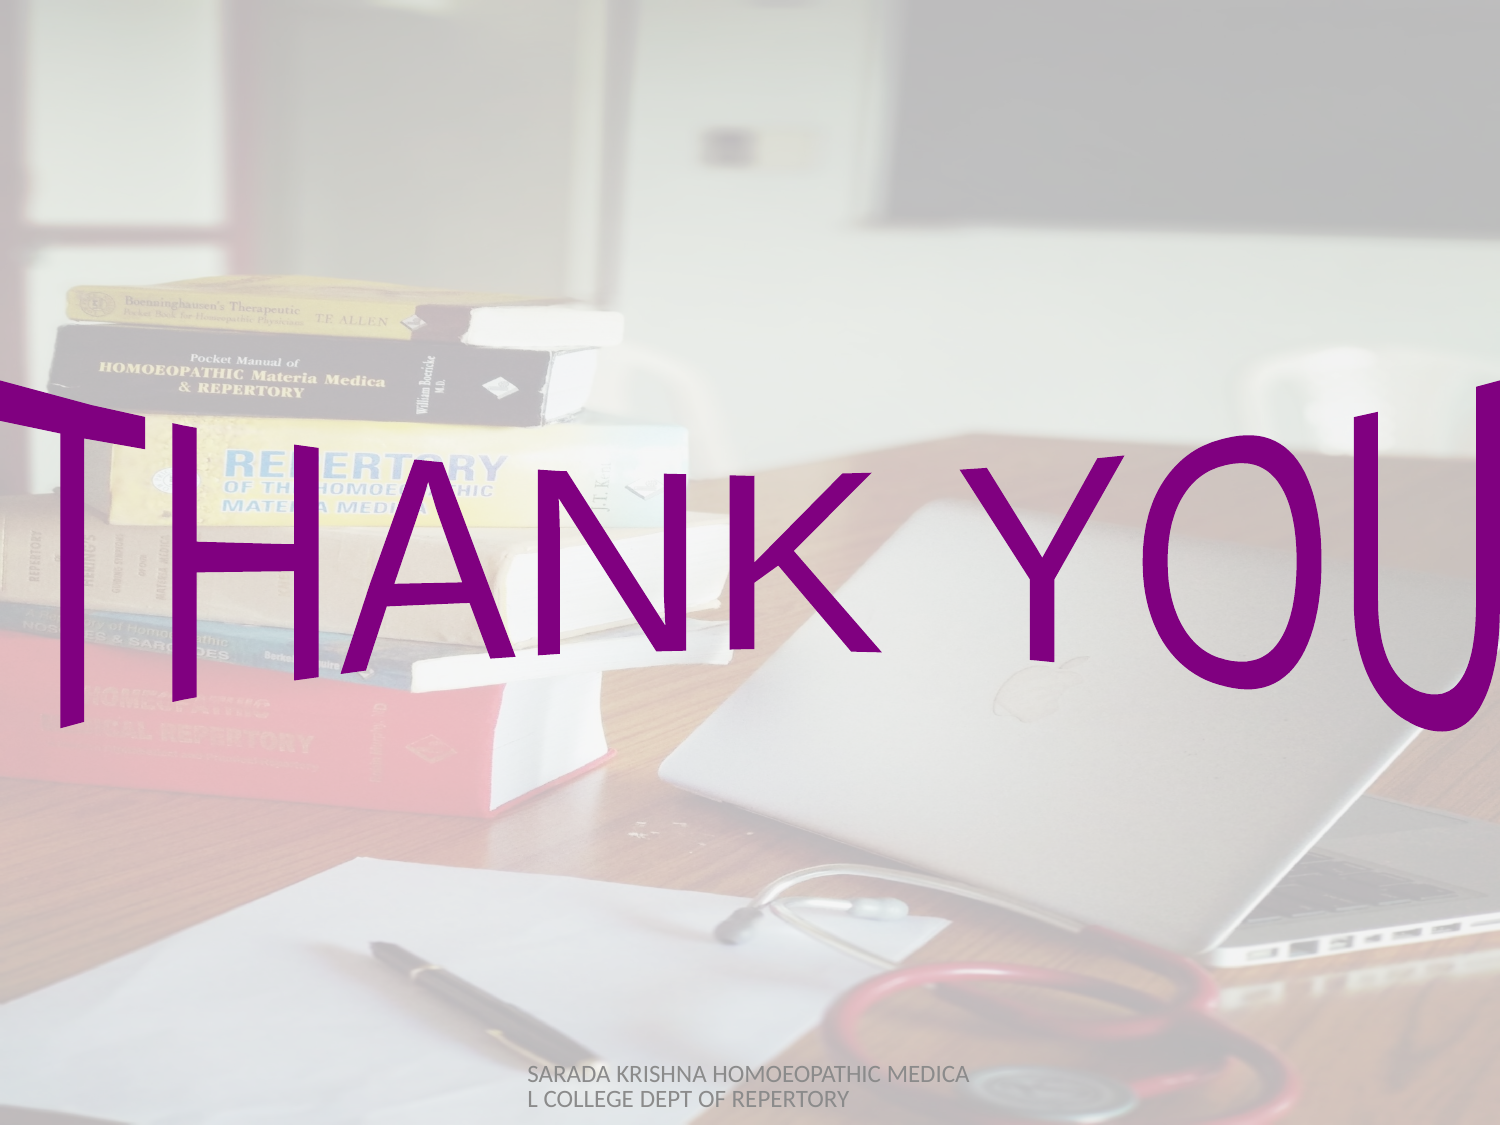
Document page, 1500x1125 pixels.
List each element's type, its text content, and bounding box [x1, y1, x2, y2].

footer SARADA KRISHNA HOMOEOPATHIC MEDICAL COLLEGE DEPT OF REPERTORY [512, 1042, 988, 1103]
